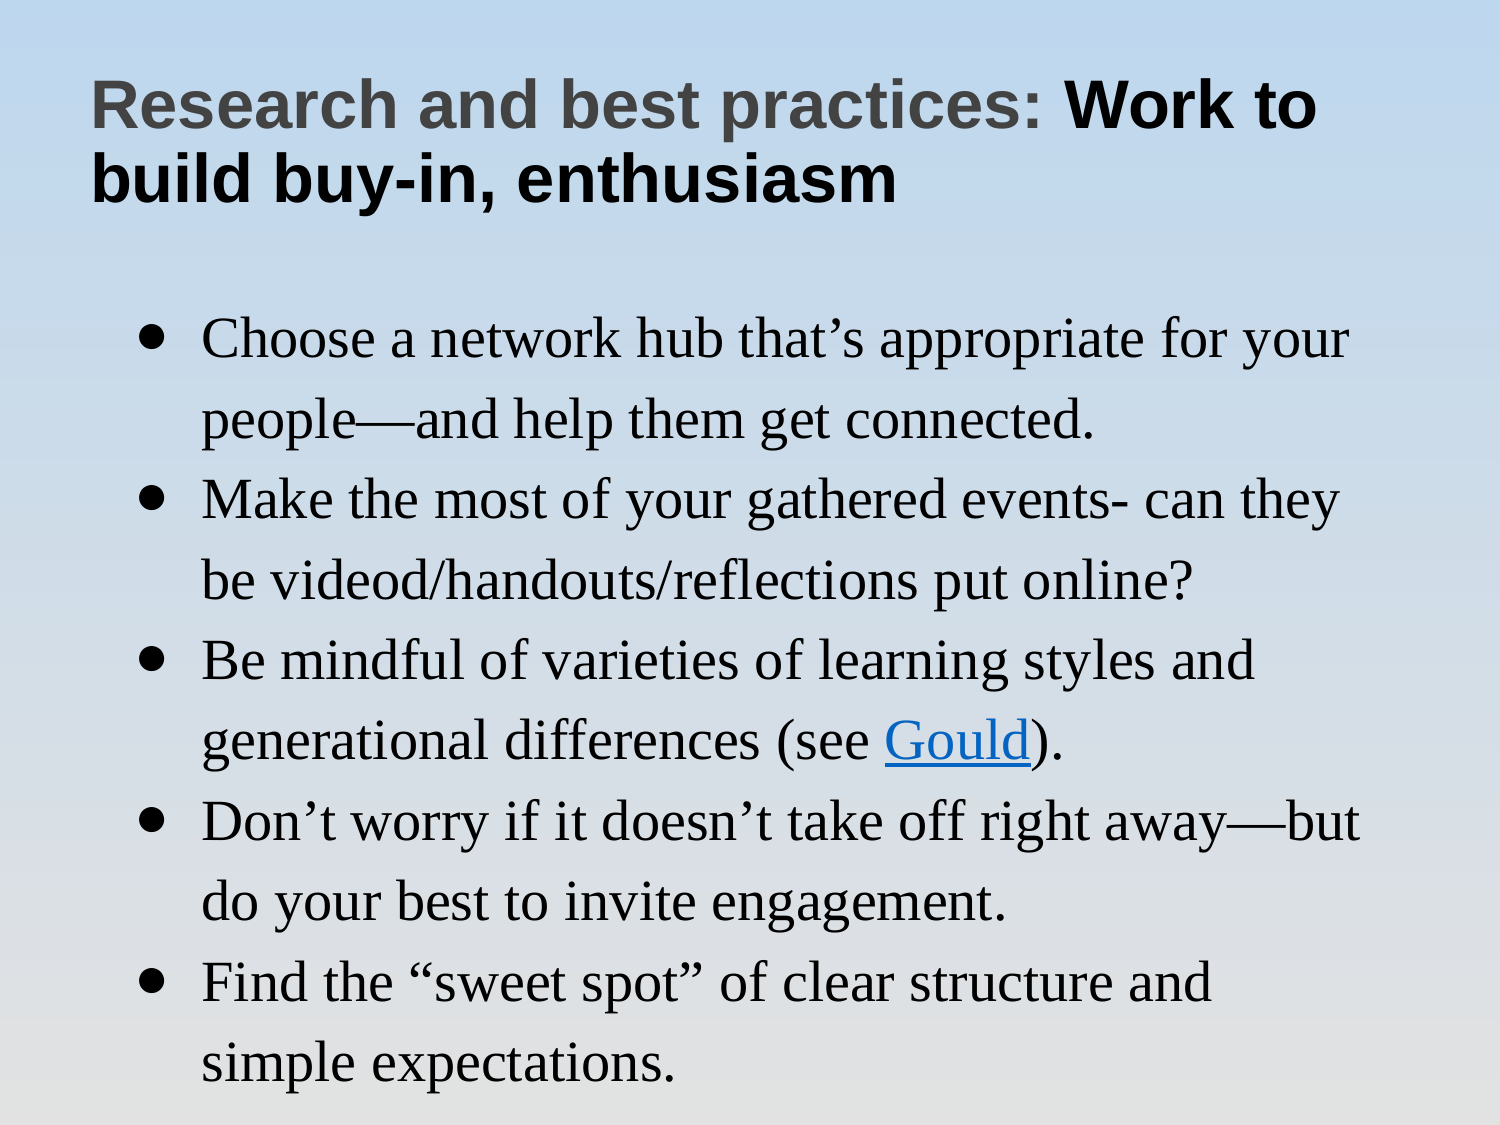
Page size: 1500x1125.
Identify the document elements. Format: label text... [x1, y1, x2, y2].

title Research and best practices: Work to build buy-in, enthusiasm [75, 45, 1425, 233]
text_box Choose a network hub that’s appropriate for your people—and help them get connected. Make the most of your gathered events- can they be videod/handouts/reflections put online? Be mindful of varieties of learning styles and generational differences (see Gould). Don’t worry if it doesn’t take off right away—but do your best to invite engagement. Find the “sweet spot” of clear structure and simple expectations. [111, 274, 1385, 527]
